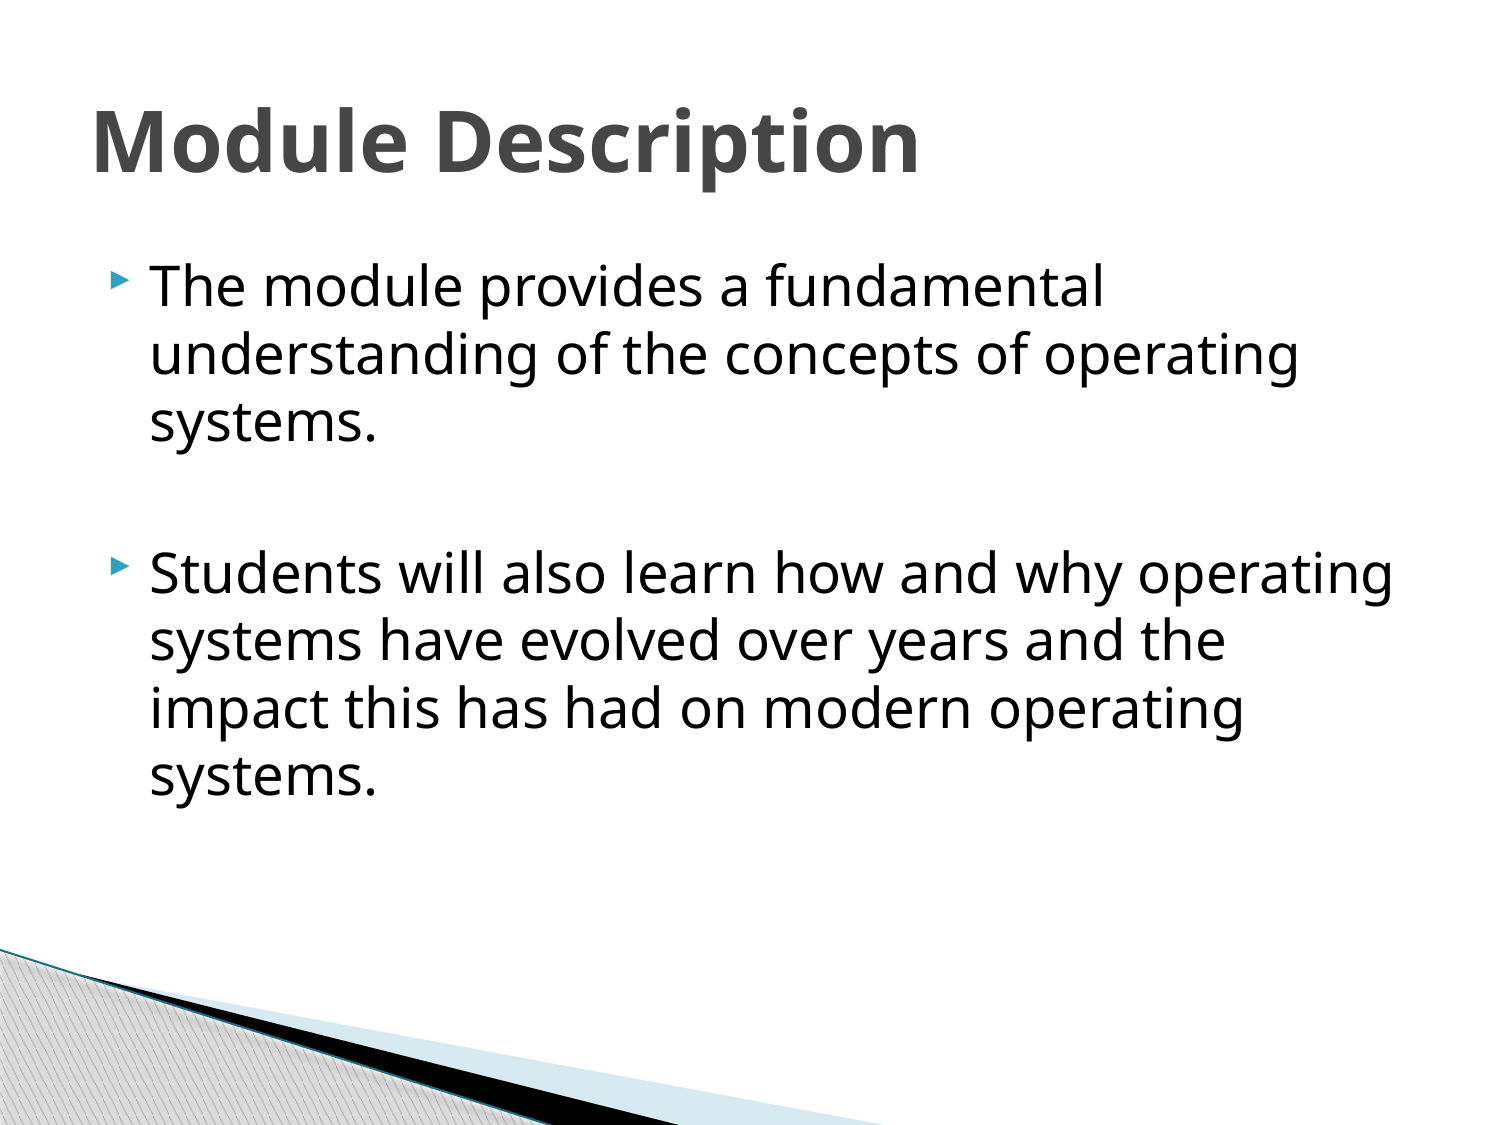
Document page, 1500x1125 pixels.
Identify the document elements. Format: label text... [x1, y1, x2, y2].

list The module provides a fundamental understanding of the concepts of operating systems. Students will also learn how and why operating systems have evolved over years and the impact this has had on modern operating systems. [75, 243, 1425, 986]
title Module Description [75, 45, 1425, 233]
